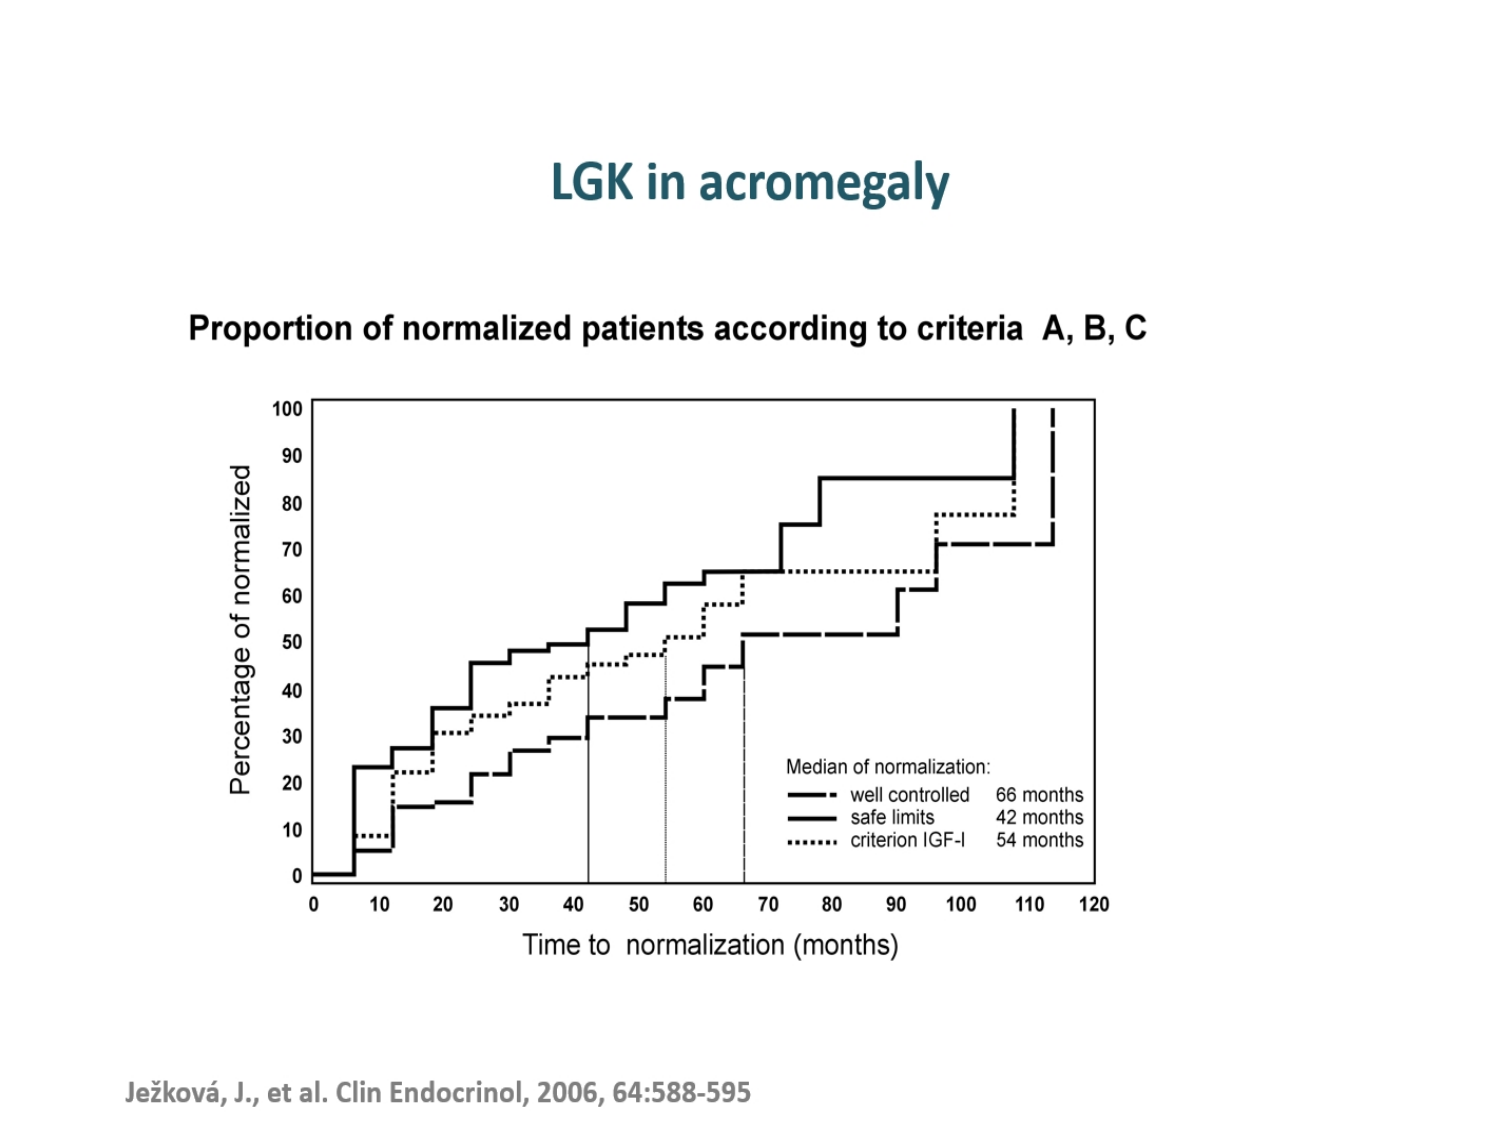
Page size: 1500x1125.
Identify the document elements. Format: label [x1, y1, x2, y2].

list [74, 44, 1426, 1125]
